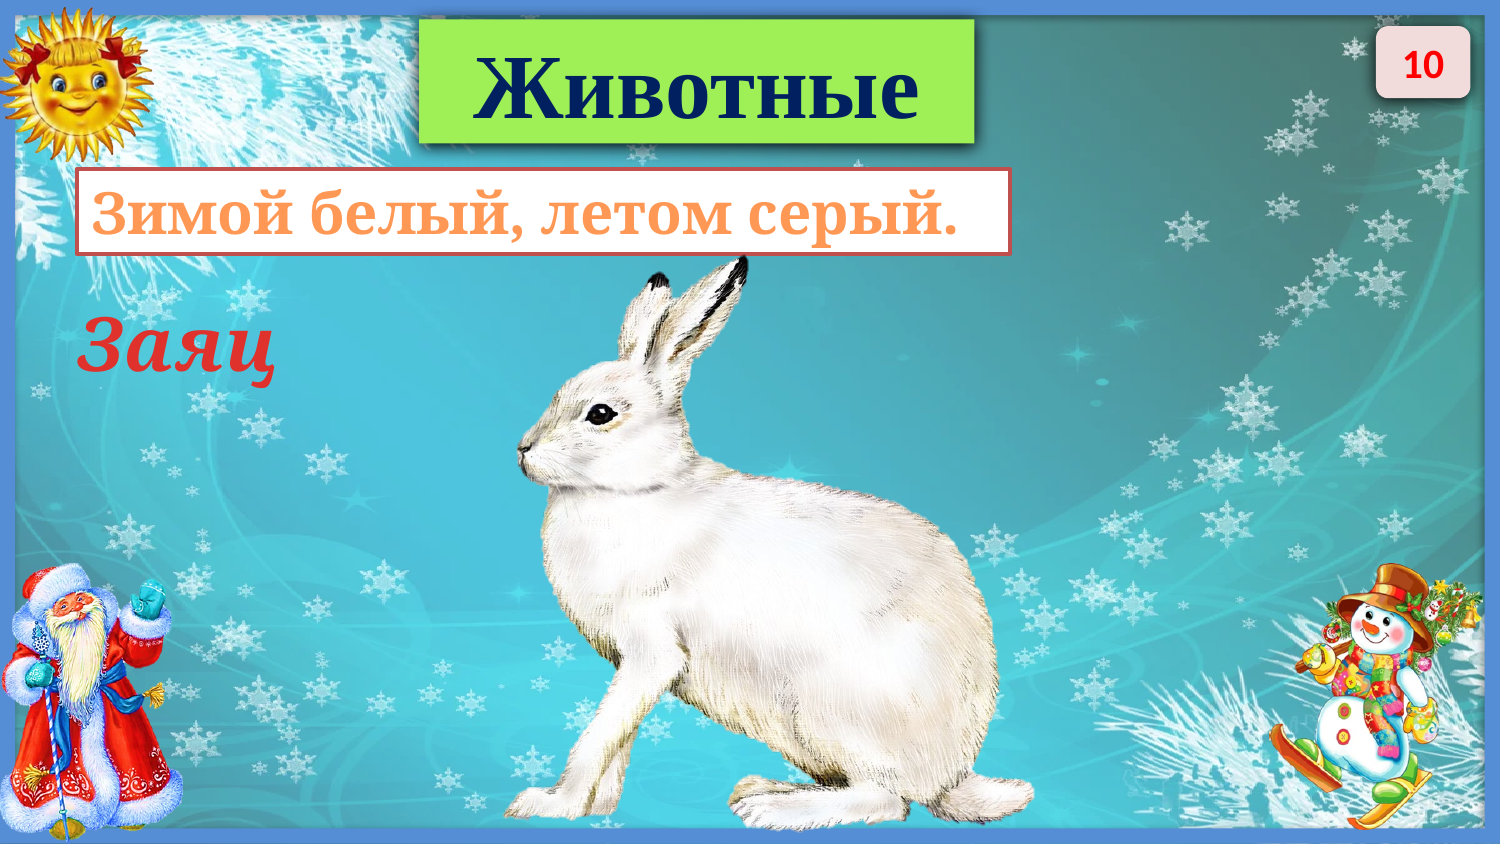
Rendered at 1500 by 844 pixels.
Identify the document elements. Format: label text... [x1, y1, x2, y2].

text_box Заяц [63, 288, 302, 394]
text_box Животные [417, 17, 976, 145]
picture [0, 5, 157, 162]
picture [1269, 563, 1483, 830]
text_box 10 [1373, 24, 1473, 101]
text_box Зимой белый, летом серый. [75, 167, 1012, 256]
picture [0, 553, 183, 844]
picture [466, 253, 1076, 844]
